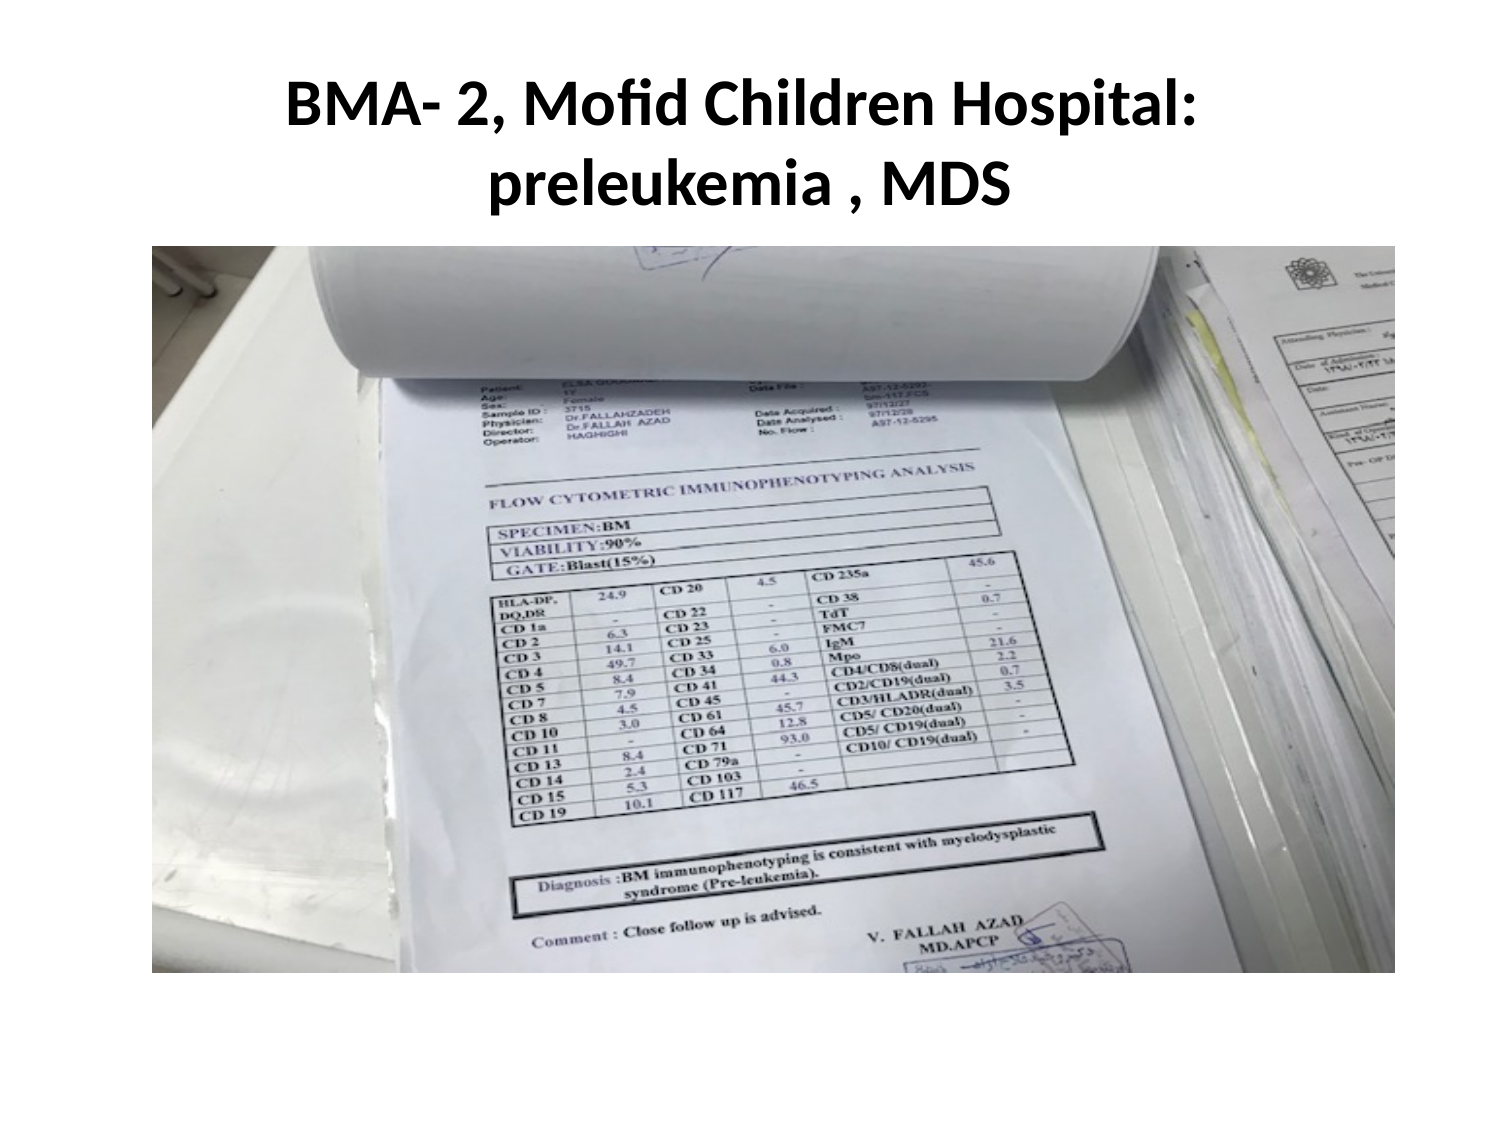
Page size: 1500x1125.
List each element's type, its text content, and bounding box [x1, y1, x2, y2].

title BMA- 2, Mofid Children Hospital: preleukemia , MDS [75, 45, 1425, 233]
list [152, 245, 1395, 973]
